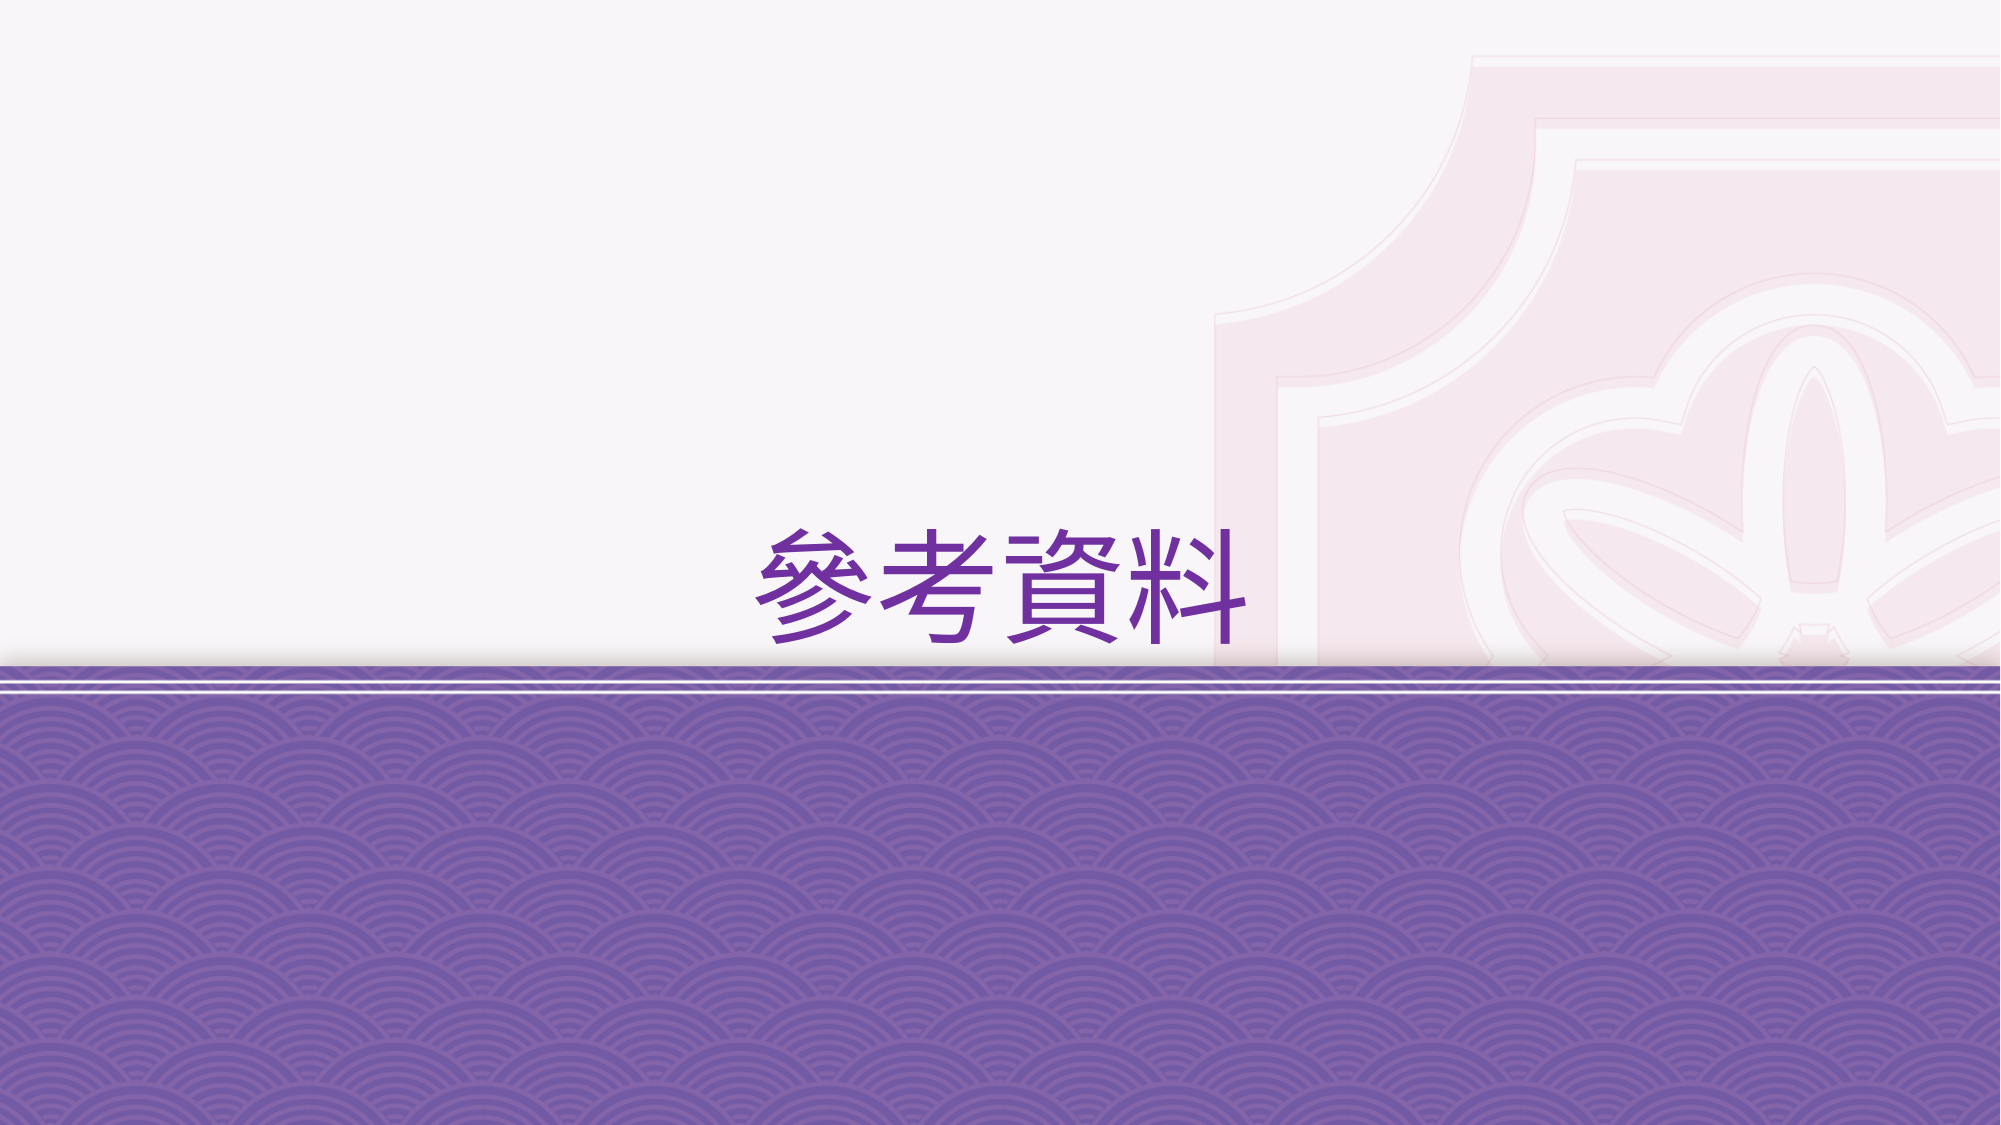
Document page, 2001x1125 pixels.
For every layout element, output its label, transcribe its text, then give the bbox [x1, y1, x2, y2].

text_box 參考資料 [137, 200, 1863, 669]
picture [0, 0, 2001, 1125]
